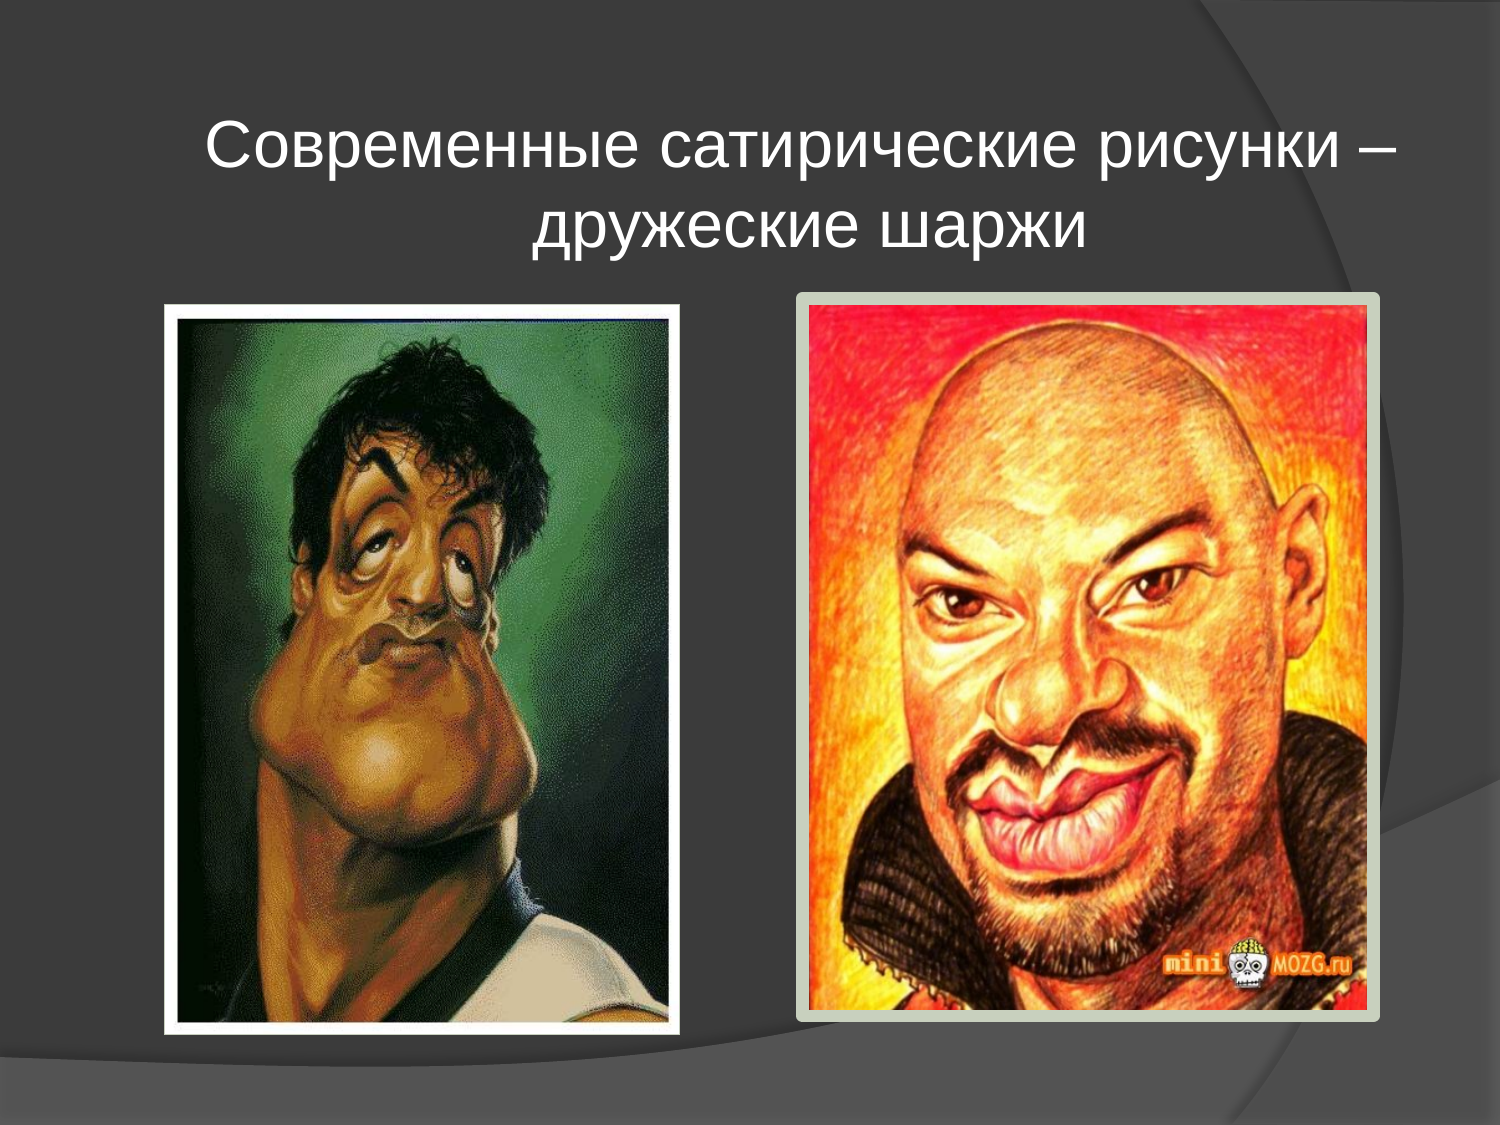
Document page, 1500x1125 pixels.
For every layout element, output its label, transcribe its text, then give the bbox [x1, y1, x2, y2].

picture [163, 304, 681, 1035]
picture [808, 304, 1368, 1010]
text_box Современные сатирические рисунки – дружеские шаржи [190, 93, 1414, 269]
